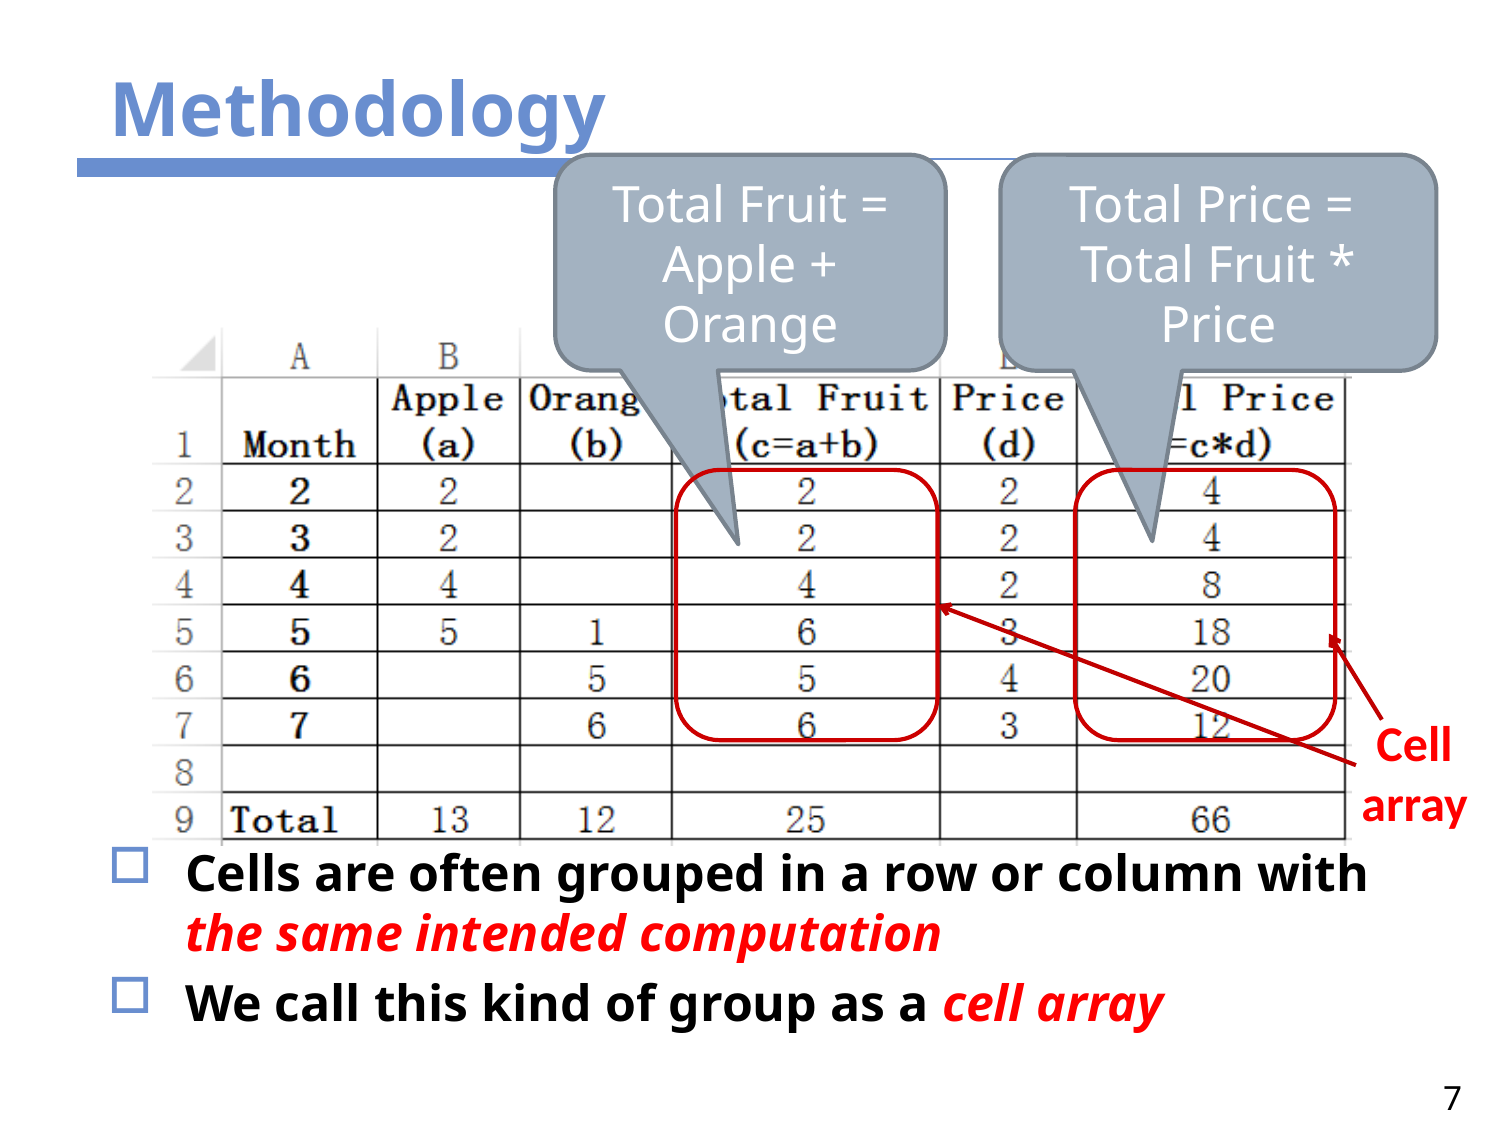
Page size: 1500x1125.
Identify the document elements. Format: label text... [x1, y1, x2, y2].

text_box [554, 186, 1357, 766]
title Methodology [94, 50, 1407, 159]
slide_number 7 [1405, 1070, 1500, 1123]
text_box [1328, 633, 1500, 842]
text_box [1357, 186, 1437, 633]
picture [151, 315, 1352, 847]
list Cells are often grouped in a row or column with the same intended computation We call this kind of group as a cell array [92, 834, 1406, 1119]
